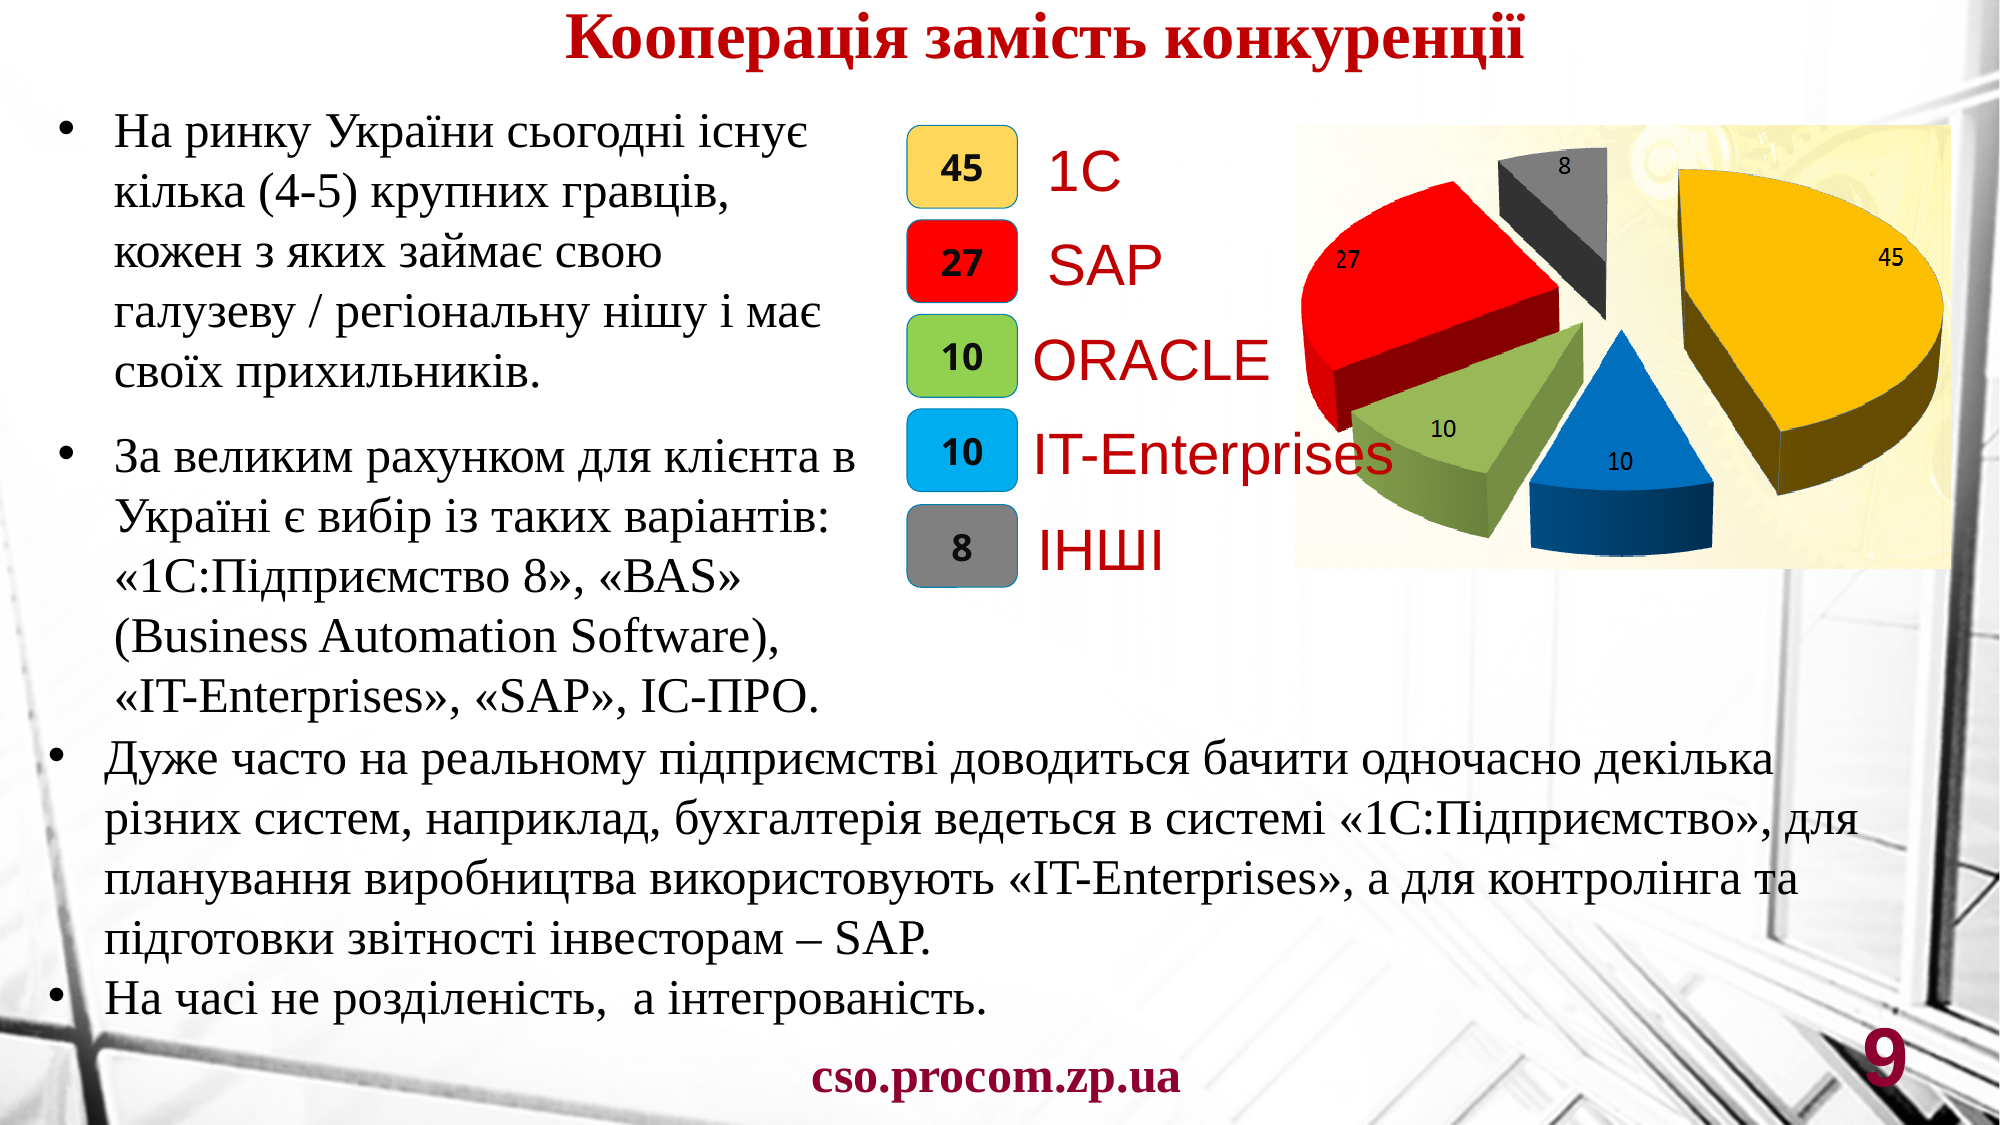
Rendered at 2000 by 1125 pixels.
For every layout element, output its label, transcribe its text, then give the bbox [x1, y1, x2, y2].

text_box cso.procom.zp.ua [797, 1034, 1197, 1110]
title Кооперація замість конкуренції [550, 18, 1615, 79]
text_box 45 [905, 124, 1019, 210]
text_box SAP [1032, 219, 1238, 305]
text_box IT-Enterprises [1017, 408, 1294, 494]
text_box Дуже часто на реальному підприємстві доводиться бачити одночасно декілька різних систем, наприклад, бухгалтерія ведеться в системі «1С:Підприємство», для планування виробництва використовують «IT-Enterprises», а для контролінга та підготовки звітності інвесторам – SAР. На часі не розділеність, а інтегрованість. [33, 716, 1915, 1032]
text_box 8 [905, 503, 1019, 589]
text_box 9 [1802, 1023, 1970, 1097]
text_box 10 [905, 313, 1017, 399]
text_box 1С [1032, 125, 1238, 211]
text_box ІНШІ [1022, 504, 1433, 590]
text_box ORACLE [1017, 314, 1294, 400]
text_box 27 [905, 218, 1019, 304]
picture [0, 0, 2000, 1125]
text_box На ринку України сьогодні існує кілька (4-5) крупних гравців, кожен з яких займає свою галузеву / регіональну нішу і має своїх прихильників. За великим рахунком для клієнта в Україні є вибір із таких варіантів: «1С:Підприємство 8», «ВАS» (Business Automation Software), «IT-Enterprises», «SAP», ІС-ПРО. [42, 90, 872, 716]
text_box 10 [905, 407, 1017, 493]
